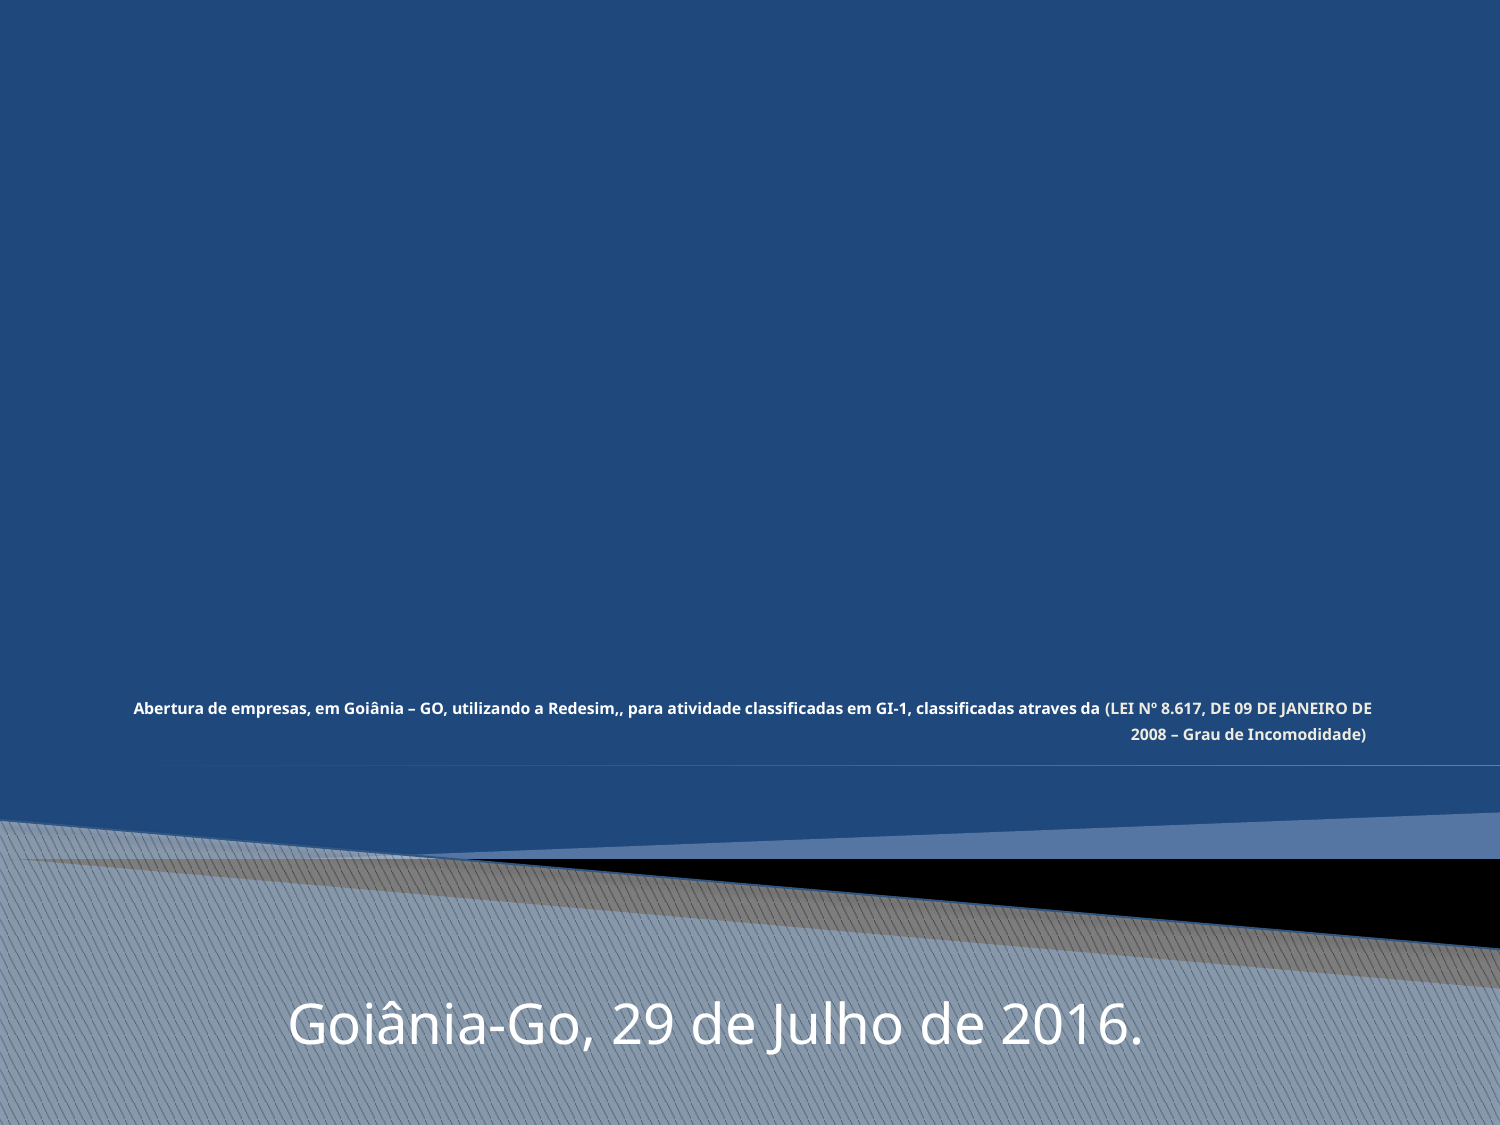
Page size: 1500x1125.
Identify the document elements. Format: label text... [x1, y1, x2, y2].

title Abertura de empresas, em Goiânia – GO, utilizando a Redesim,, para atividade classificadas em GI-1, classificadas atraves da (LEI Nº 8.617, DE 09 DE JANEIRO DE 2008 – Grau de Incomodidade) [112, 538, 1388, 780]
subtitle Goiânia-Go, 29 de Julho de 2016. [0, 905, 1163, 1125]
picture [1163, 922, 1500, 1125]
picture [0, 821, 962, 905]
